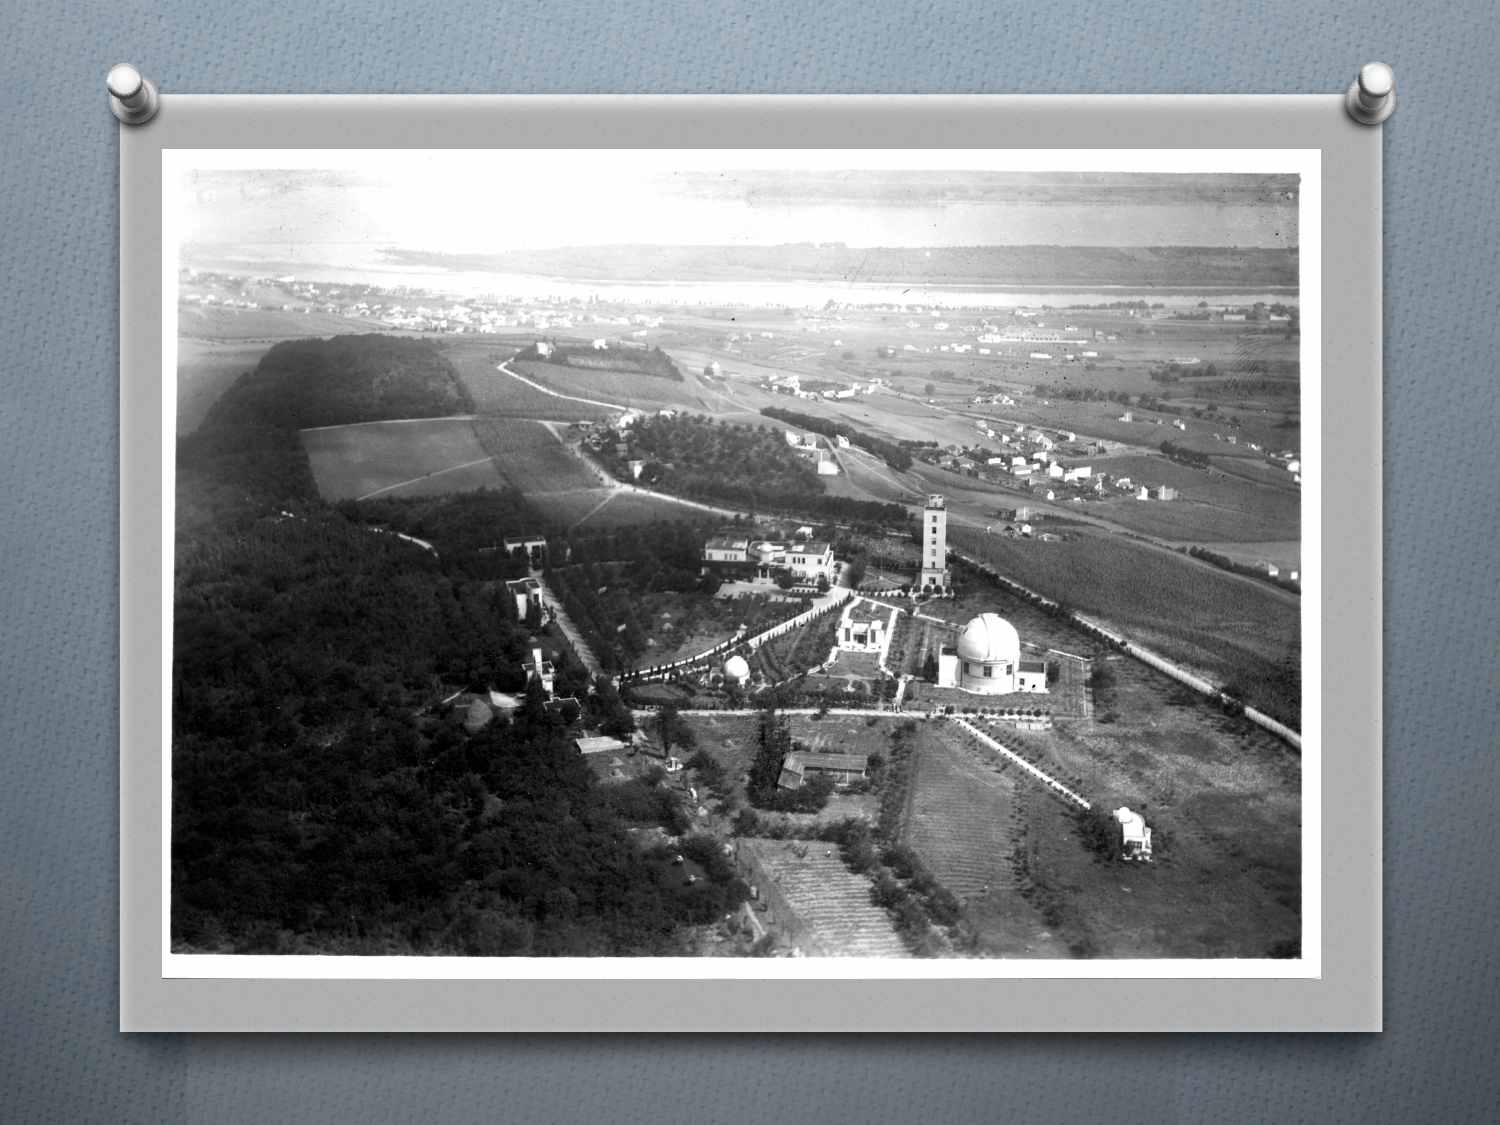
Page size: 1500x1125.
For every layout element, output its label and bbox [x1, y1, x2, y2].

picture [75, 29, 1321, 979]
picture [1317, 35, 1439, 156]
